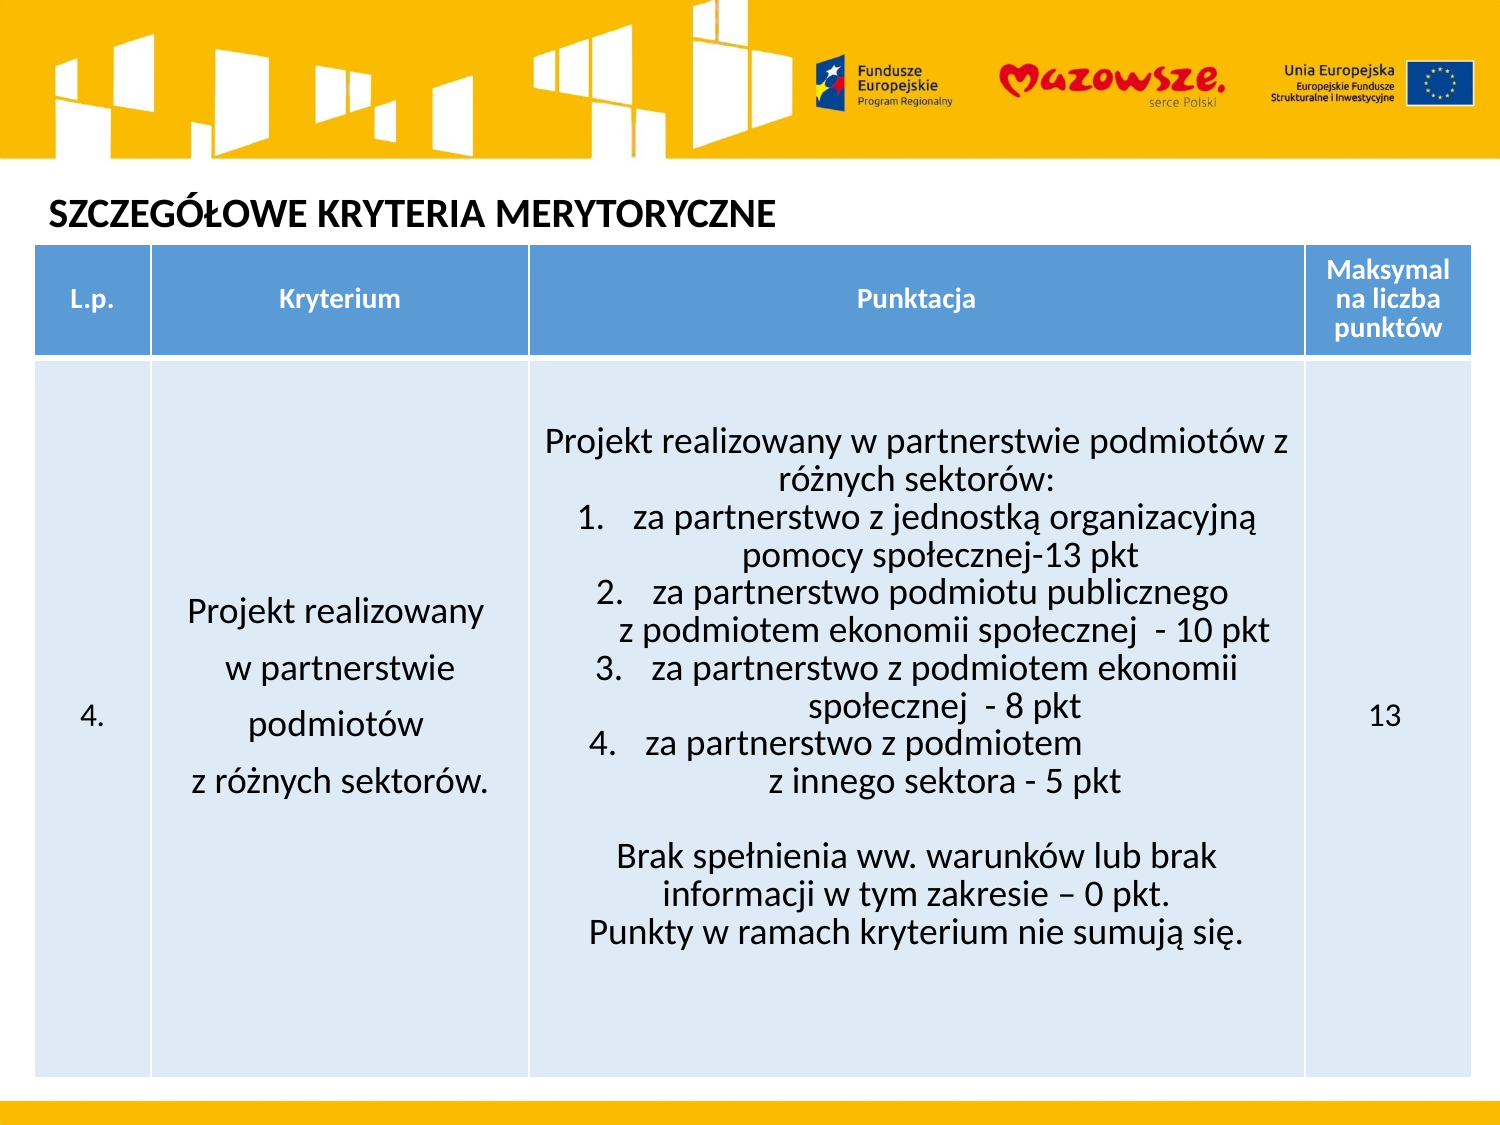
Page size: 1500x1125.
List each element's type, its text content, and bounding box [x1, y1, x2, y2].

table_header Kryterium [152, 245, 528, 355]
table_cell 13 [1306, 361, 1471, 1077]
picture [0, 0, 1500, 1125]
table_header Maksymalna liczba punktów [1306, 245, 1471, 355]
table_header L.p. [35, 245, 150, 355]
text_box SZCZEGÓŁOWE KRYTERIA MERYTORYCZNE [33, 178, 1436, 244]
table_header Punktacja [530, 245, 1304, 355]
table_cell 4. [35, 361, 150, 1077]
table_cell Projekt realizowany w partnerstwie podmiotów z różnych sektorów: za partnerstwo z jednostką organizacyjną pomocy społecznej-13 pkt za partnerstwo podmiotu publicznego z podmiotem ekonomii społecznej - 10 pkt za partnerstwo z podmiotem ekonomii społecznej - 8 pkt za partnerstwo z podmiotem z innego sektora - 5 pkt Brak spełnienia ww. warunków lub brak informacji w tym zakresie – 0 pkt. Punkty w ramach kryterium nie sumują się. [530, 361, 1304, 1077]
table_cell Projekt realizowany w partnerstwie podmiotów z różnych sektorów. [152, 361, 528, 1077]
